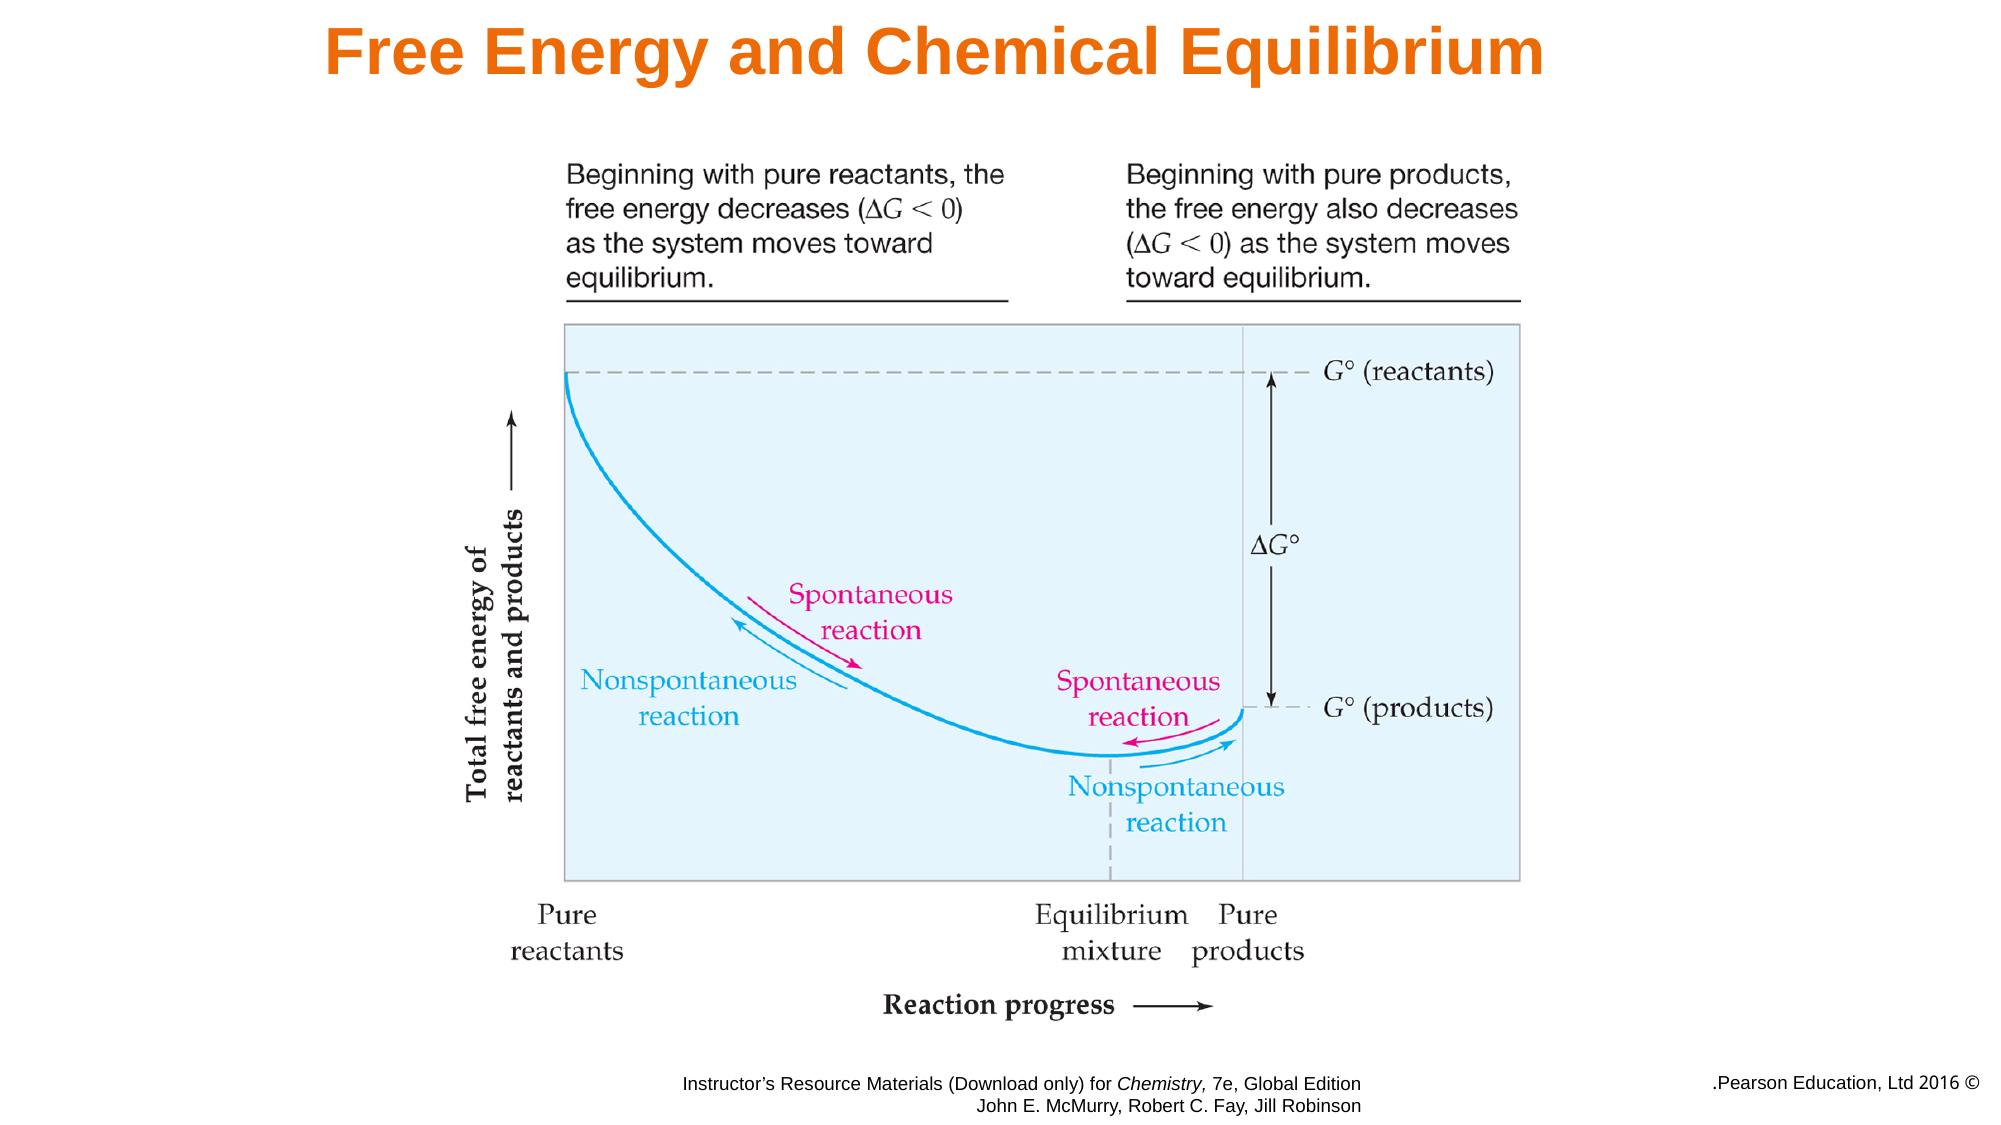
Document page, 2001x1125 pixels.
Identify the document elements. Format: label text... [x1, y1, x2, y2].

title Free Energy and Chemical Equilibrium [249, 0, 1750, 203]
picture [455, 154, 1530, 1024]
